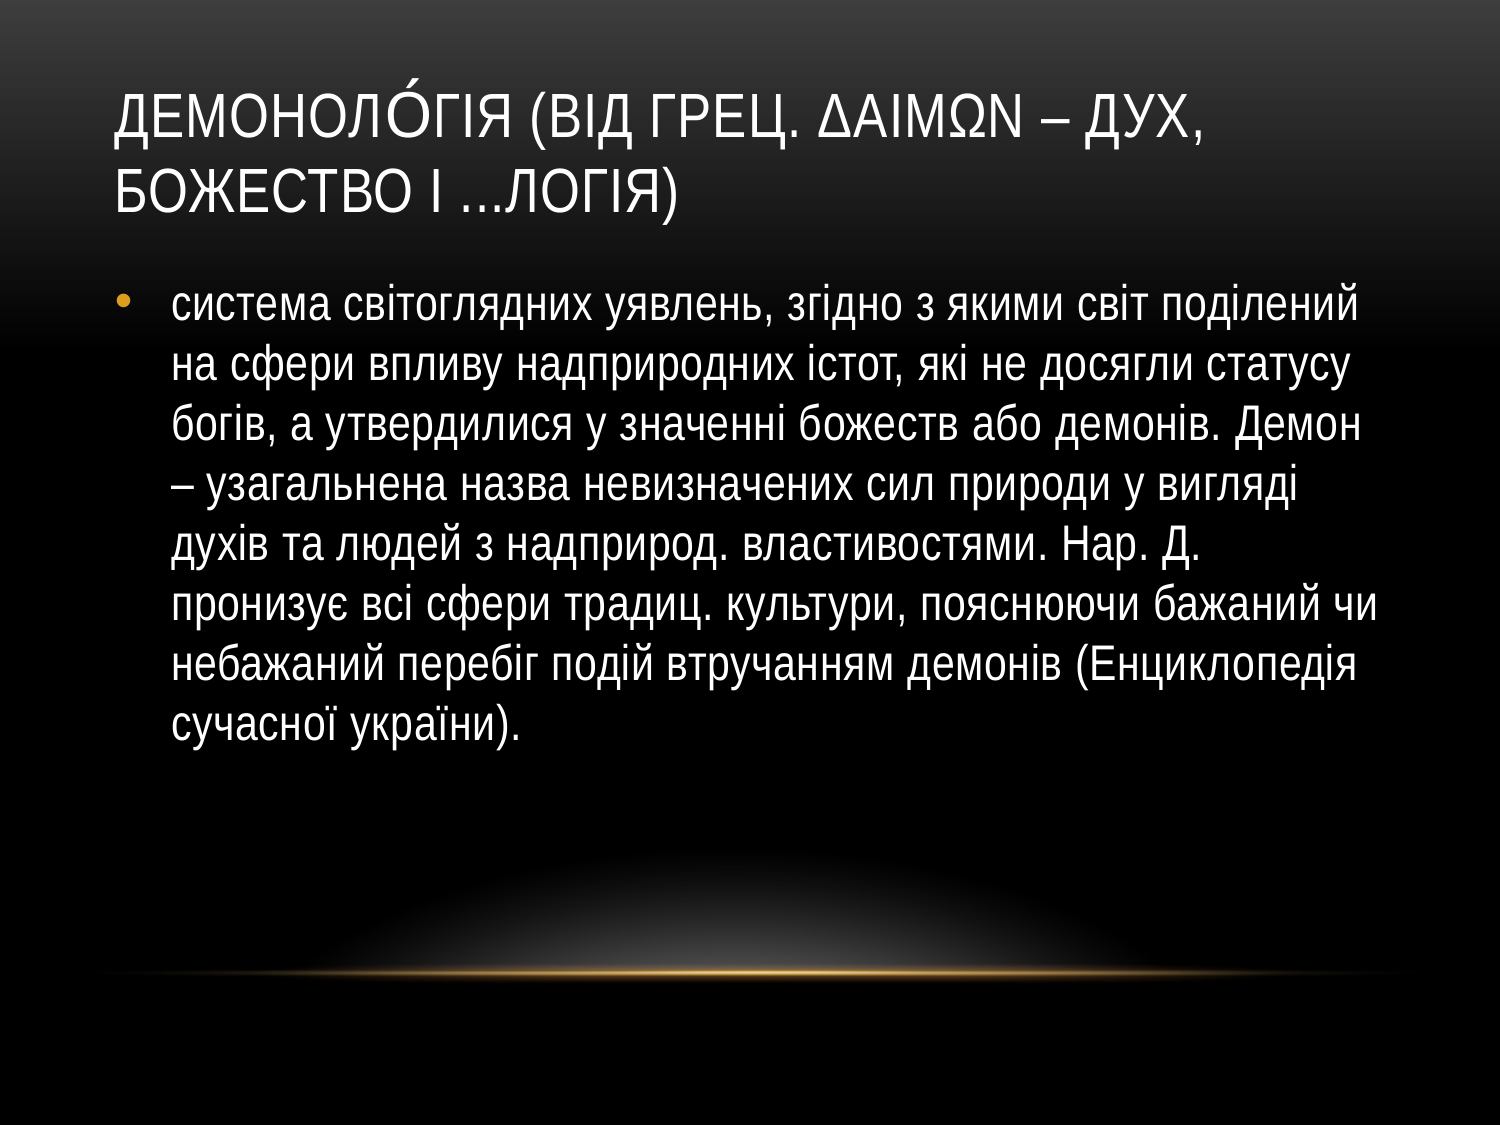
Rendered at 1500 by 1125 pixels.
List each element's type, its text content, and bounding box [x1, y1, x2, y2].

picture [0, 0, 1500, 1125]
list система світоглядних уявлень, згідно з якими світ поділений на сфери впливу надприродних істот, які не досягли статусу богів, а утвердилися у значенні божеств або демонів. Демон – узагальнена назва невизначених сил природи у вигляді духів та людей з надприрод. властивостями. Нар. Д. пронизує всі сфери традиц. культури, пояснюючи бажаний чи небажаний перебіг подій втручанням демонів (Енциклопедія сучасної україни). [99, 262, 1400, 938]
title ДЕМОНОЛО́ГІЯ (від грец. δαιμων – дух, божество і ...логія) [99, 45, 1400, 233]
